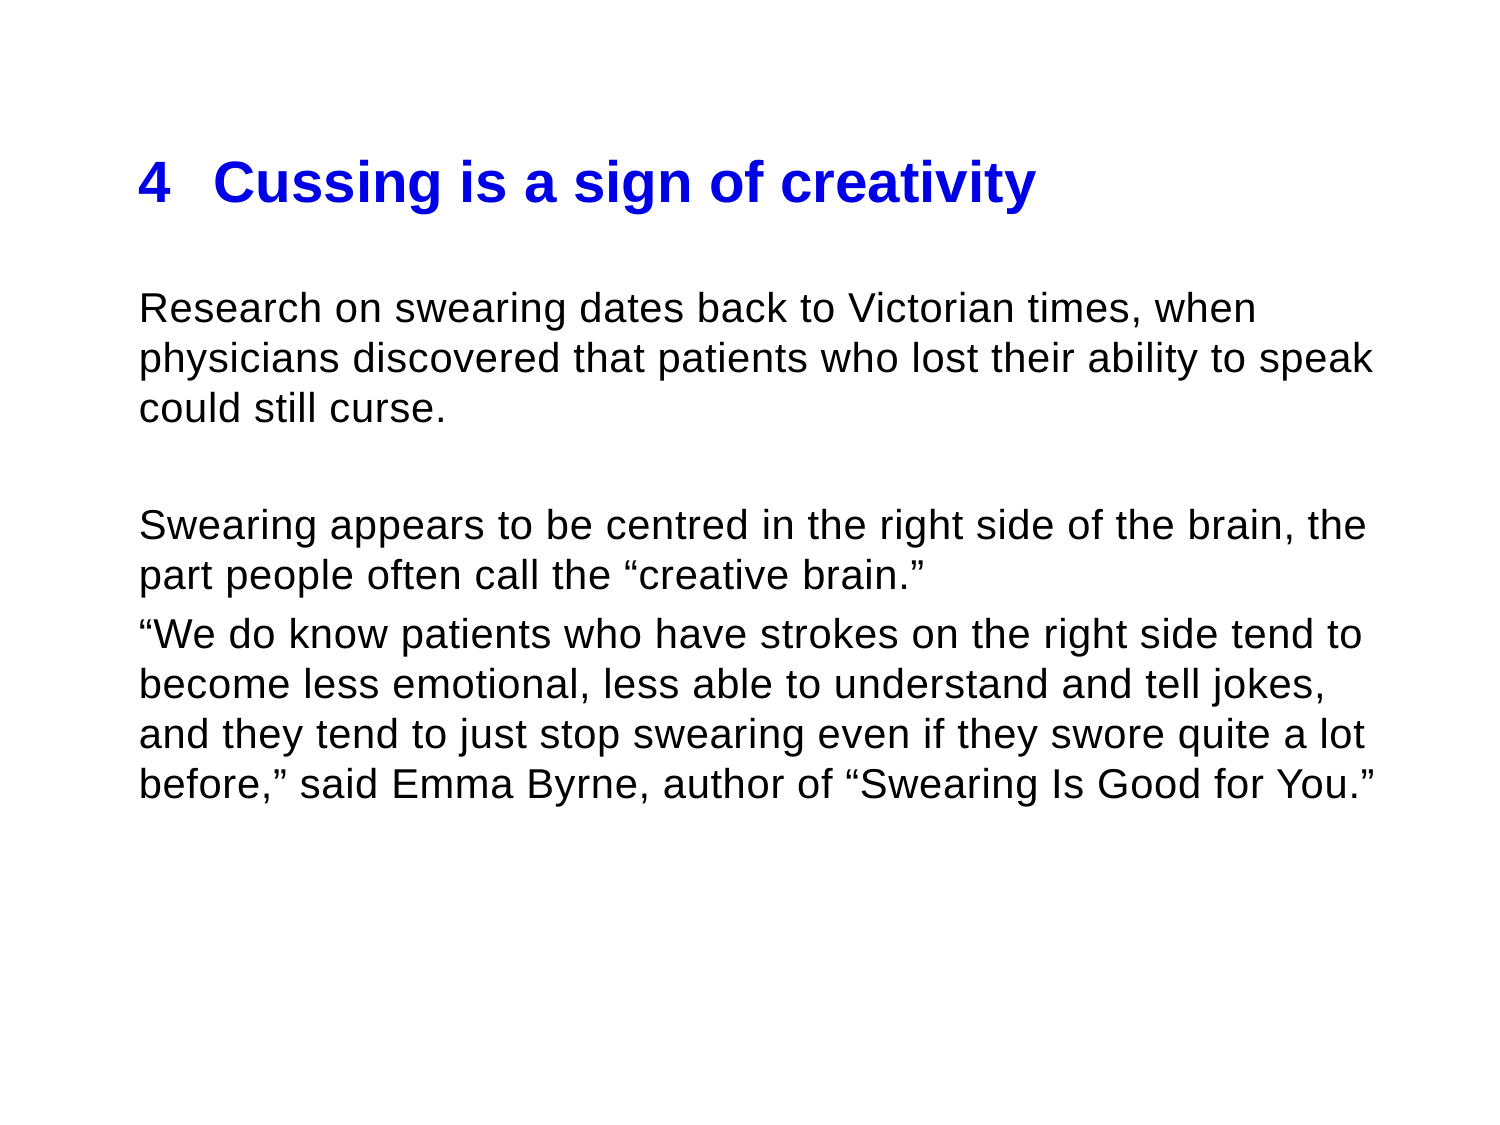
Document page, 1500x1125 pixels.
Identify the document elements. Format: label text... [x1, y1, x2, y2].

text_box 4 Cussing is a sign of creativity Research on swearing dates back to Victorian times, when physicians discovered that patients who lost their ability to speak could still curse. Swearing appears to be centred in the right side of the brain, the part people often call the “creative brain.” “We do know patients who have strokes on the right side tend to become less emotional, less able to understand and tell jokes, and they tend to just stop swearing even if they swore quite a lot before,” said Emma Byrne, author of “Swearing Is Good for You.” [123, 137, 1424, 909]
